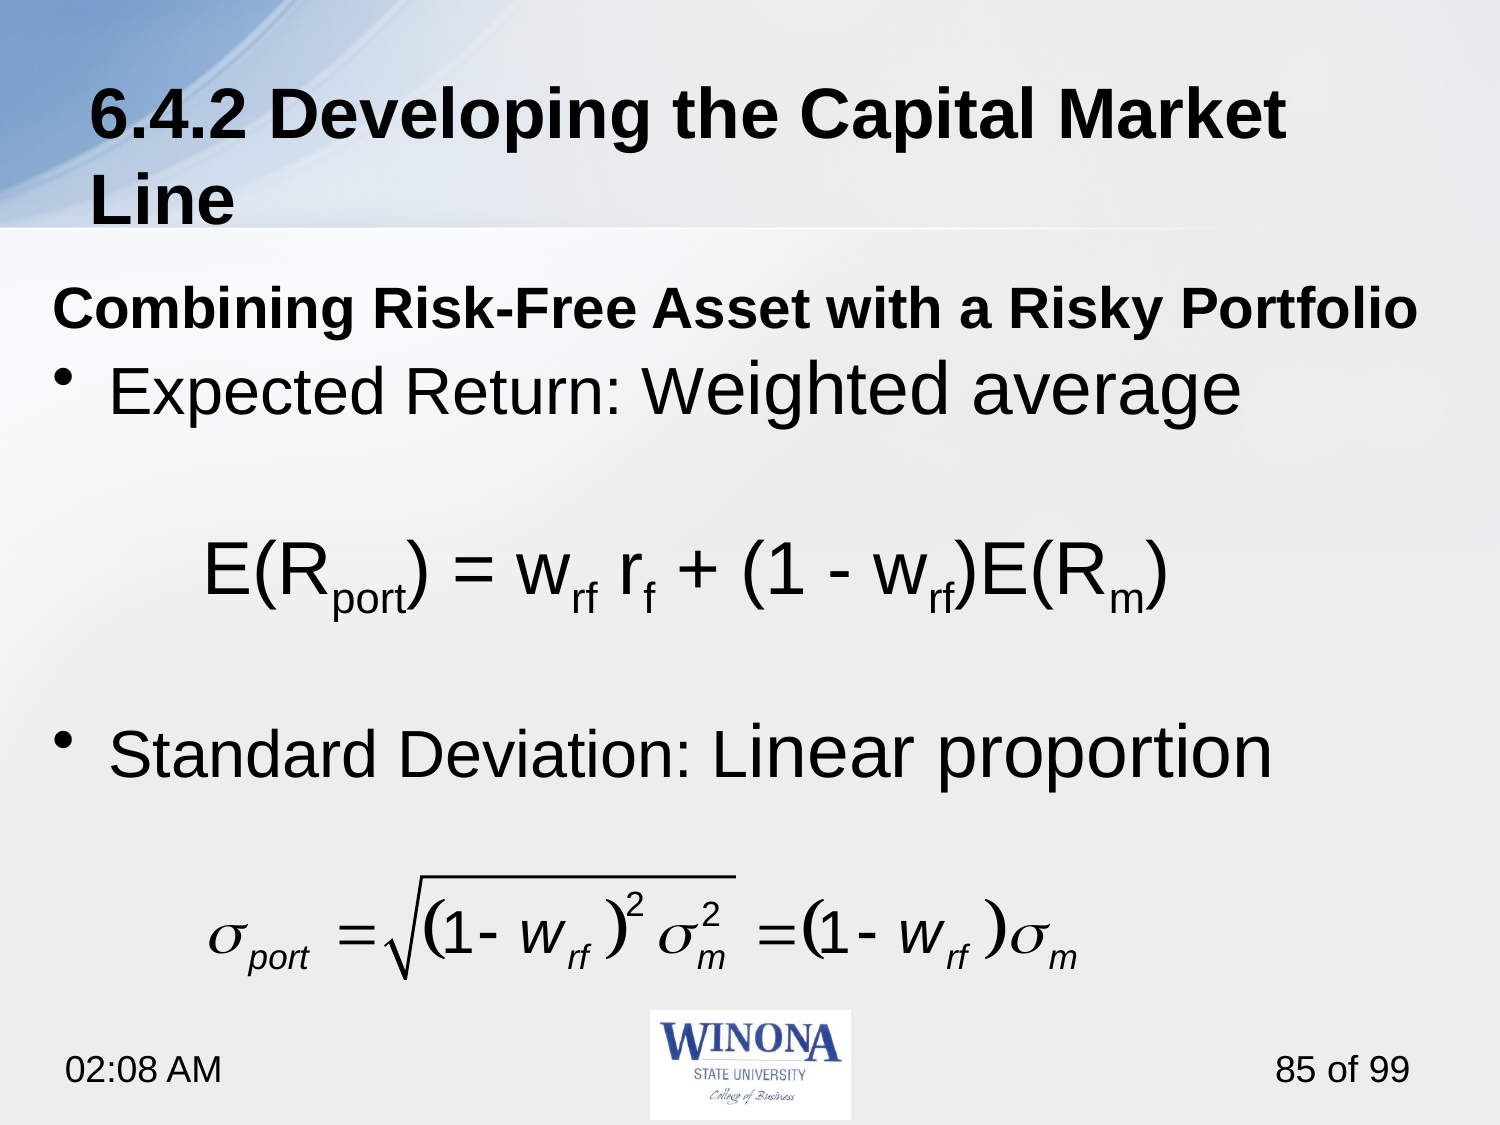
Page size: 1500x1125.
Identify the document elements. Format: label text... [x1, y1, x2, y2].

picture [0, 5, 1500, 1125]
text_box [199, 861, 1088, 995]
list Combining Risk-Free Asset with a Risky Portfolio Expected Return: Weighted average E(Rport) = wrf rf + (1 - wrf)E(Rm) Standard Deviation: Linear proportion [37, 262, 1463, 1005]
title 6.4.2 Developing the Capital Market Line [75, 58, 1425, 247]
